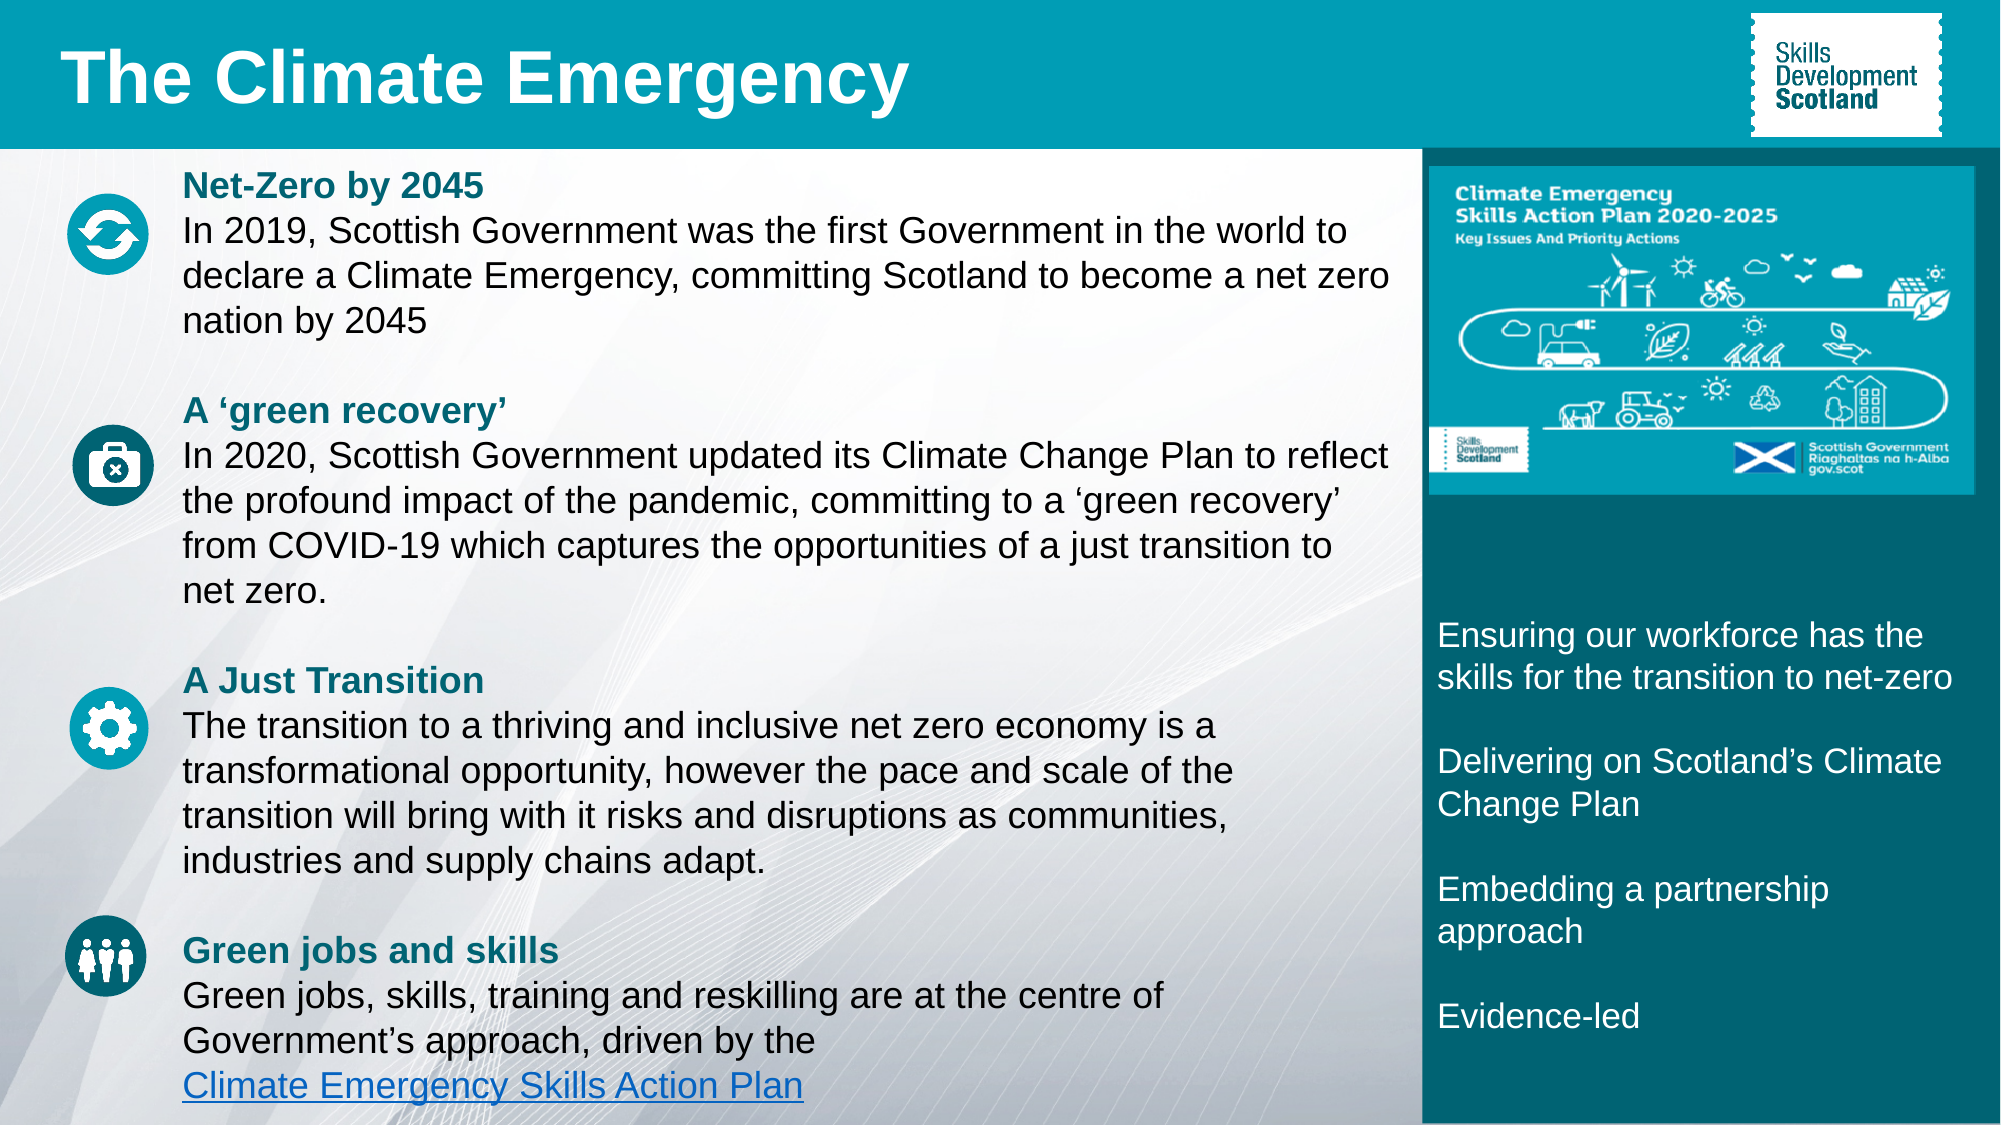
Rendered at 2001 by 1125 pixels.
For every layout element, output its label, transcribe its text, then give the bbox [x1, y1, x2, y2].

text_box [66, 207, 76, 261]
text_box [88, 423, 139, 432]
text_box [79, 988, 133, 998]
text_box [68, 703, 76, 753]
picture [1751, 13, 1942, 137]
picture [0, 0, 2001, 1125]
text_box The Climate Emergency [45, 21, 926, 127]
text_box Ensuring our workforce has the skills for the transition to net-zero Delivering on Scotland’s Climate Change Plan Embedding a partnership approach Evidence-led [1421, 146, 2000, 1124]
text_box [141, 208, 150, 260]
text_box [79, 914, 133, 924]
text_box [83, 761, 135, 771]
text_box [150, 445, 155, 485]
text_box [91, 501, 135, 508]
text_box Net-Zero by 2045 In 2019, Scottish Government was the first Government in the world to declare a Climate Emergency, committing Scotland to become a net zero nation by 2045 A ‘green recovery’ In 2020, Scottish Government updated its Climate Change Plan to reflect the profound impact of the pandemic, committing to a ‘green recovery’ from COVID-19 which captures the opportunities of a just transition to net zero. A Just Transition The transition to a thriving and inclusive net zero economy is a transformational opportunity, however the pace and scale of the transition will bring with it risks and disruptions as communities, industries and supply chains adapt. Green jobs and skills Green jobs, skills, training and reskilling are at the centre of Government’s approach, driven by the Climate Emergency Skills Action Plan [167, 153, 1409, 1125]
text_box [142, 703, 150, 753]
text_box [71, 440, 80, 491]
text_box [81, 192, 135, 202]
text_box [0, 0, 2000, 150]
text_box [82, 267, 134, 276]
text_box [63, 929, 74, 983]
picture [1429, 166, 1976, 495]
text_box [83, 685, 135, 695]
text_box [137, 928, 148, 984]
